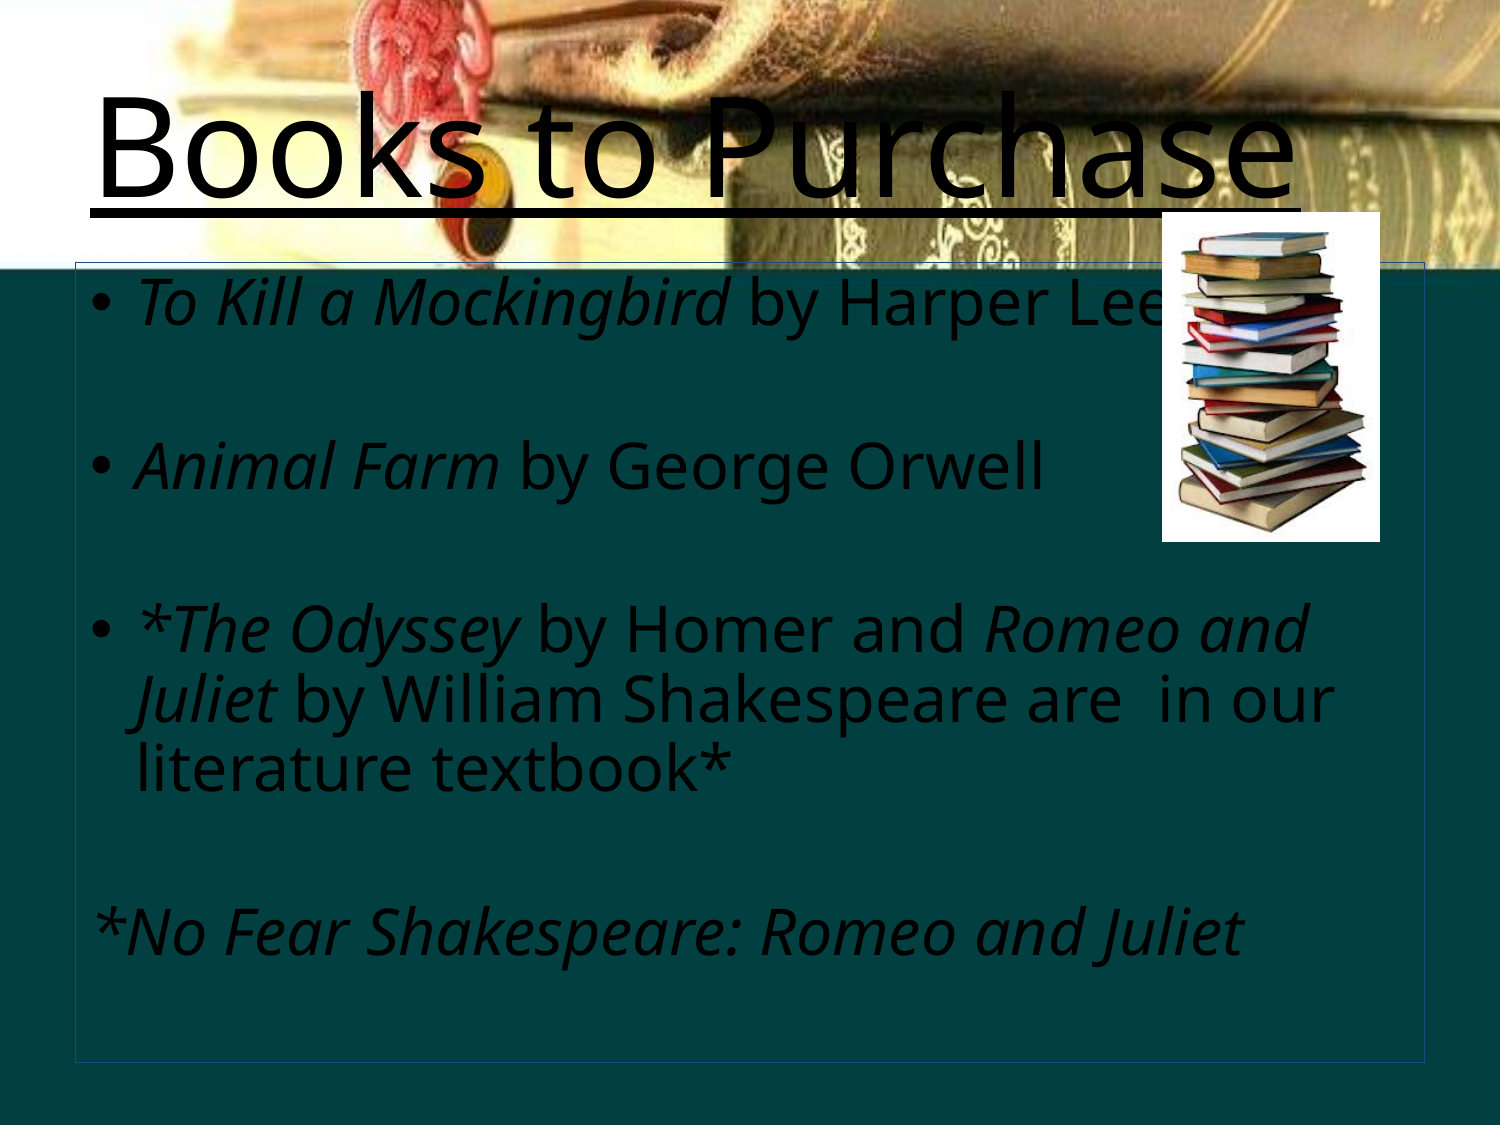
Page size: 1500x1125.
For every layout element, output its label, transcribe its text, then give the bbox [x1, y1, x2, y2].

list To Kill a Mockingbird by Harper Lee Animal Farm by George Orwell *The Odyssey by Homer and Romeo and Juliet by William Shakespeare are in our literature textbook* *No Fear Shakespeare: Romeo and Juliet [75, 262, 1425, 1063]
picture [0, 0, 1500, 1125]
title Books to Purchase [75, 50, 1425, 233]
